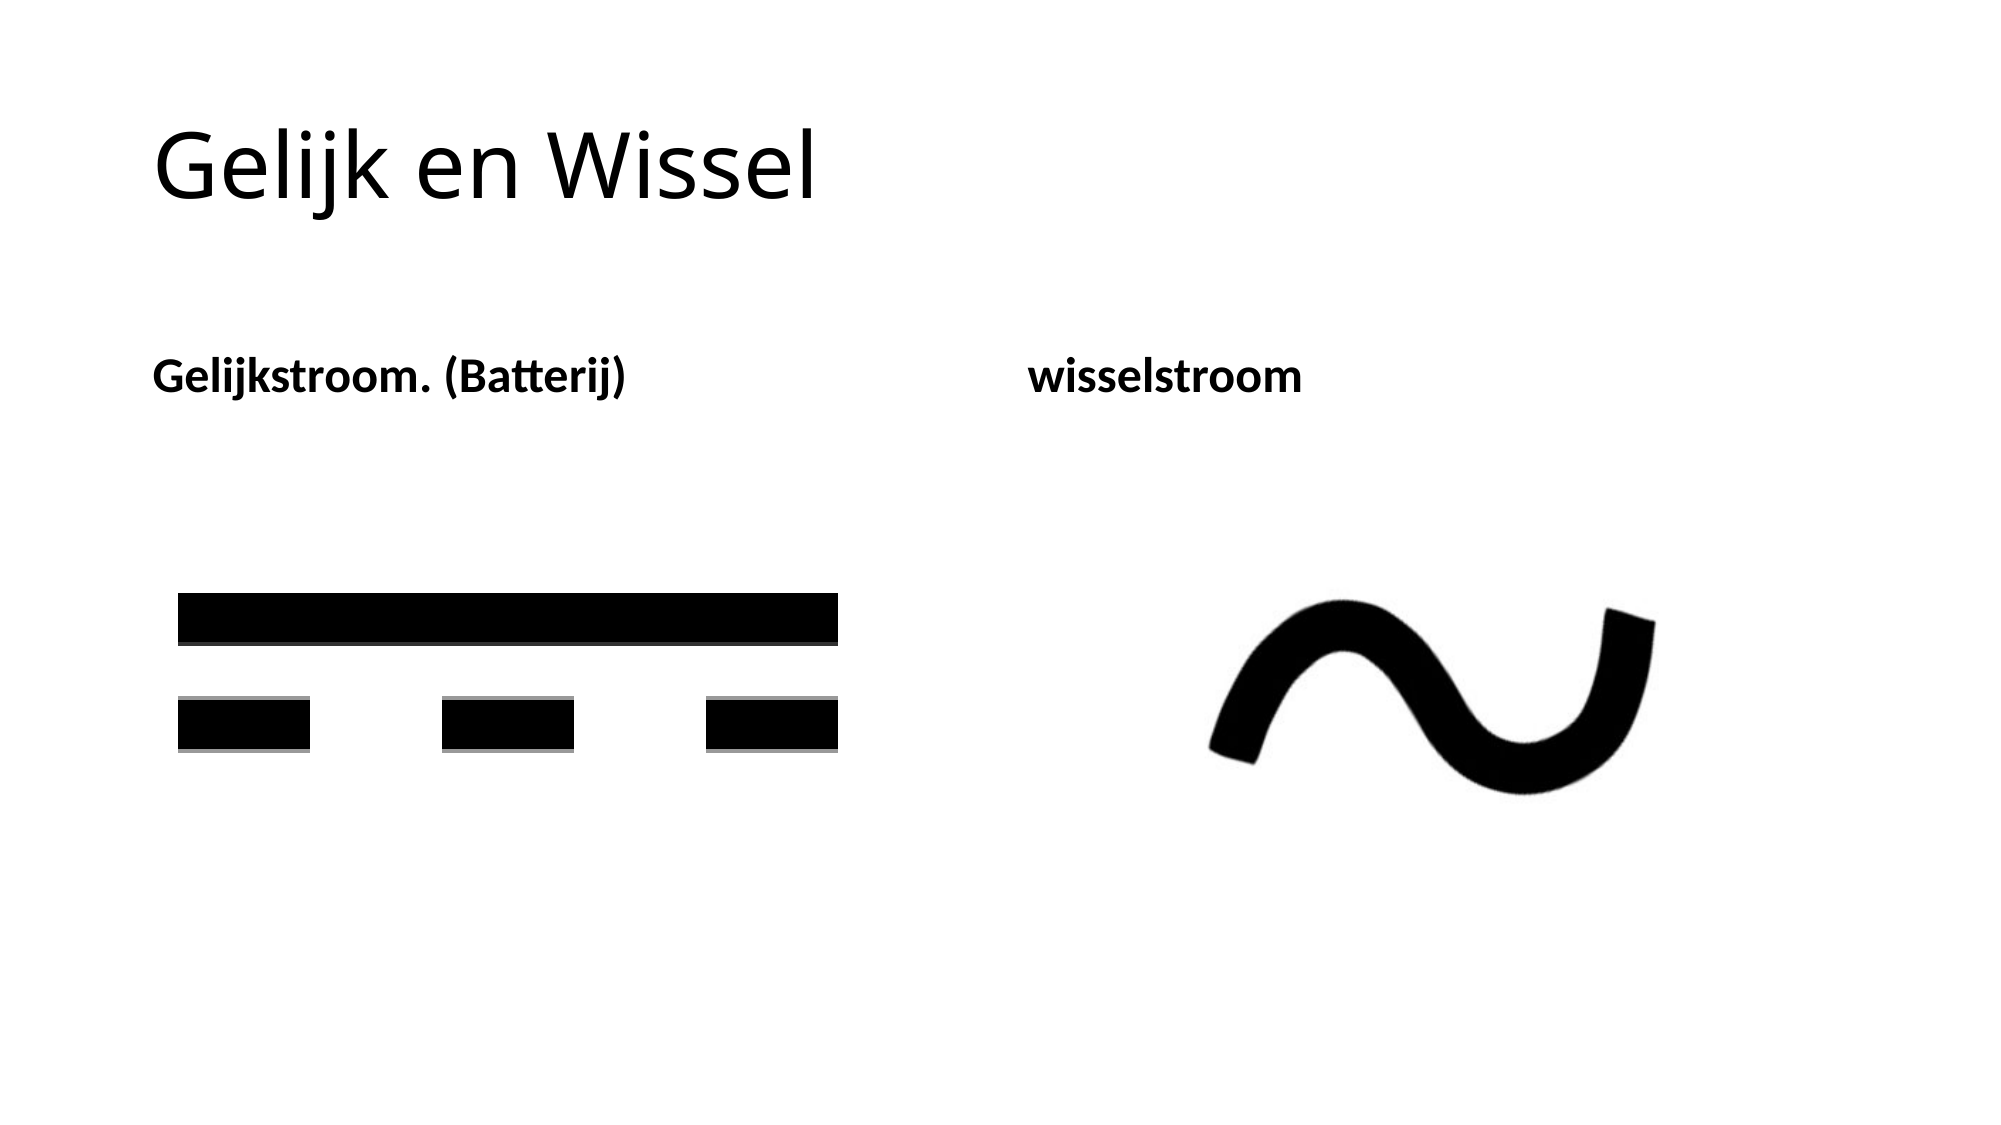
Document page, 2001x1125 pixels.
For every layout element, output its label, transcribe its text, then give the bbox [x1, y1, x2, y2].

title Gelijk en Wissel [137, 59, 1863, 278]
list Gelijkstroom. (Batterij) [137, 275, 984, 411]
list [1012, 429, 1863, 997]
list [96, 527, 921, 857]
list wisselstroom [1012, 275, 1863, 411]
